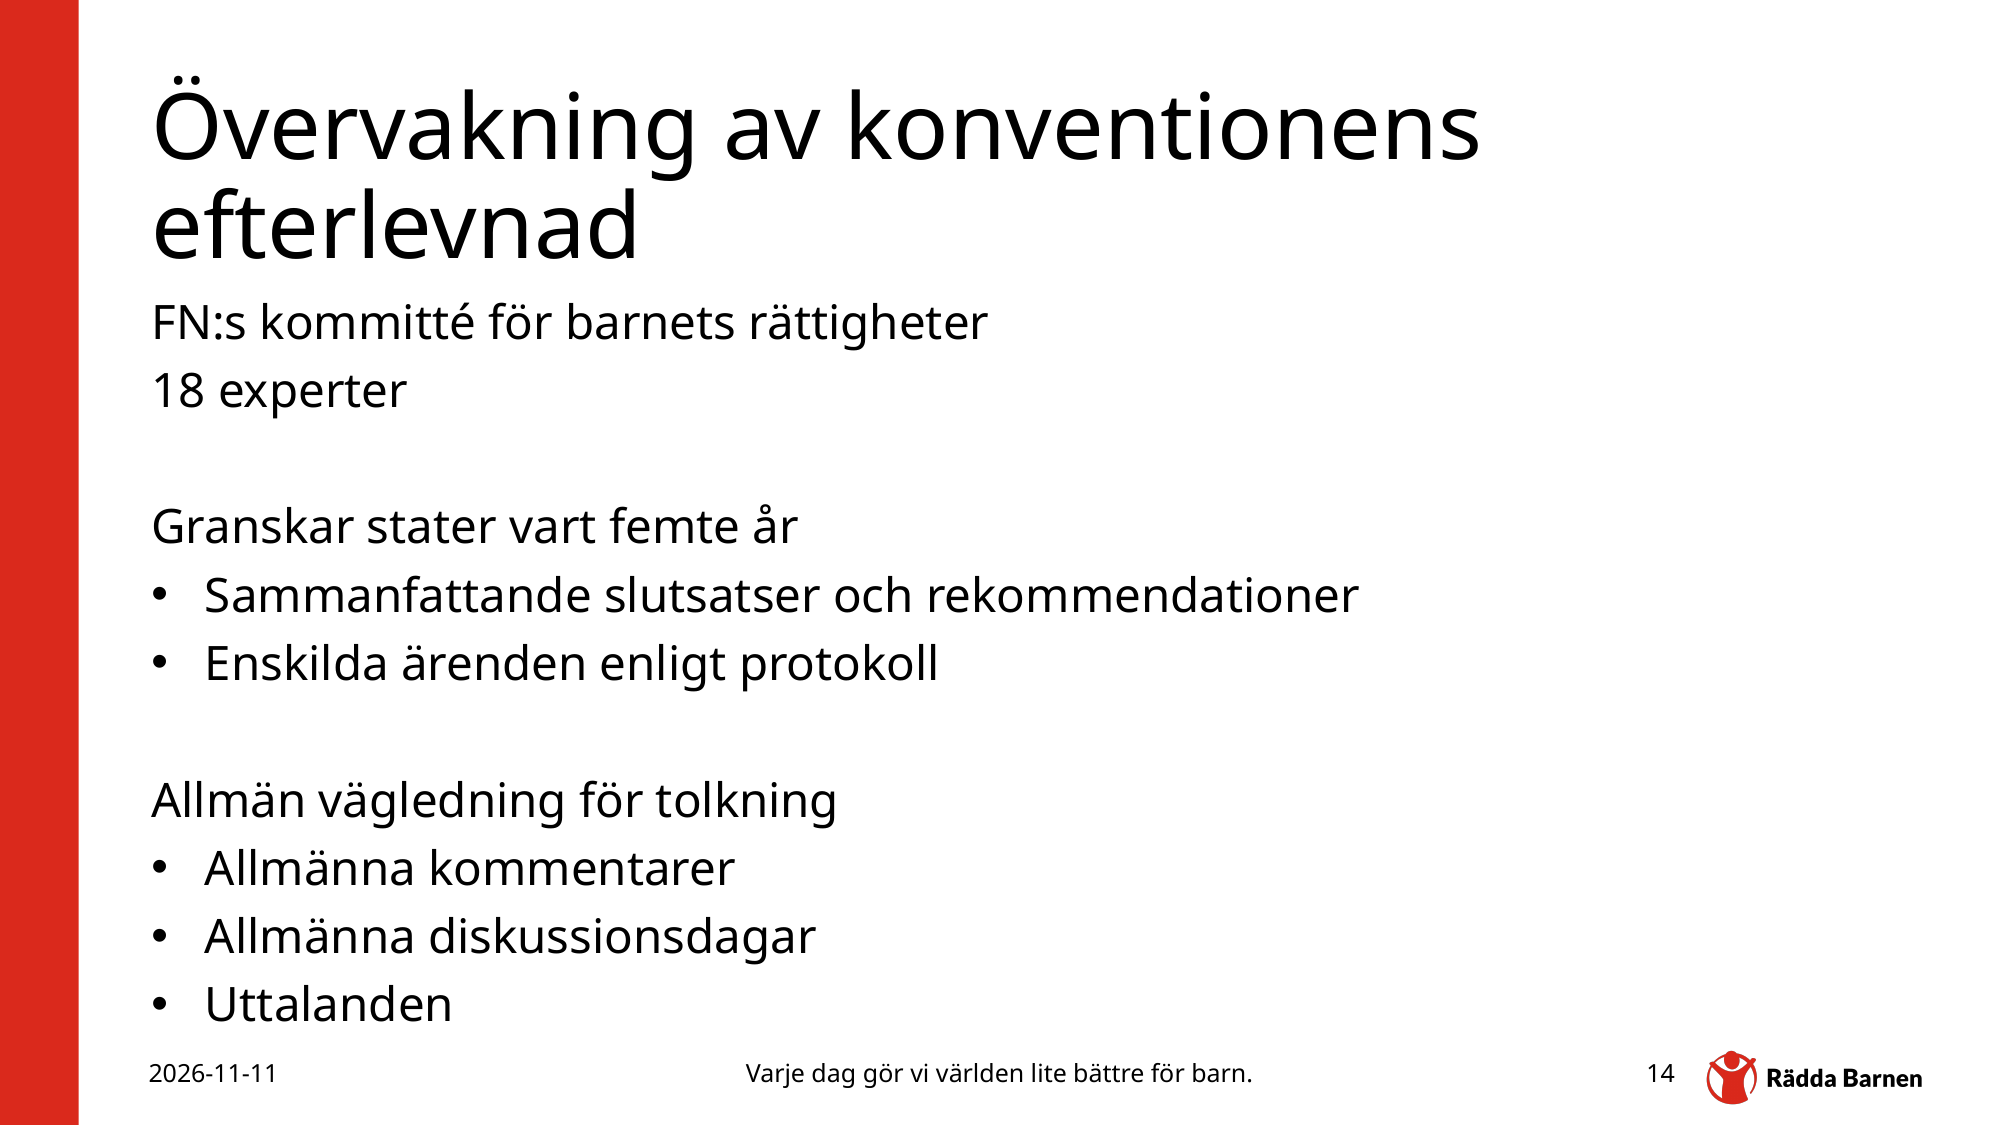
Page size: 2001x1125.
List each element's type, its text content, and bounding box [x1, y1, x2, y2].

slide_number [133, 1059, 415, 1090]
slide_number 14 [1584, 1059, 1690, 1090]
title Övervakning av konventionens efterlevnad [136, 104, 1700, 254]
list FN:s kommitté för barnets rättigheter 18 experter Granskar stater vart femte år Sammanfattande slutsatser och rekommendationer Enskilda ärenden enligt protokoll Allmän vägledning för tolkning Allmänna kommentarer Allmänna diskussionsdagar Uttalanden [136, 272, 1699, 1041]
footer Varje dag gör vi världen lite bättre för barn. [415, 1059, 1584, 1090]
picture [1697, 1041, 1933, 1114]
